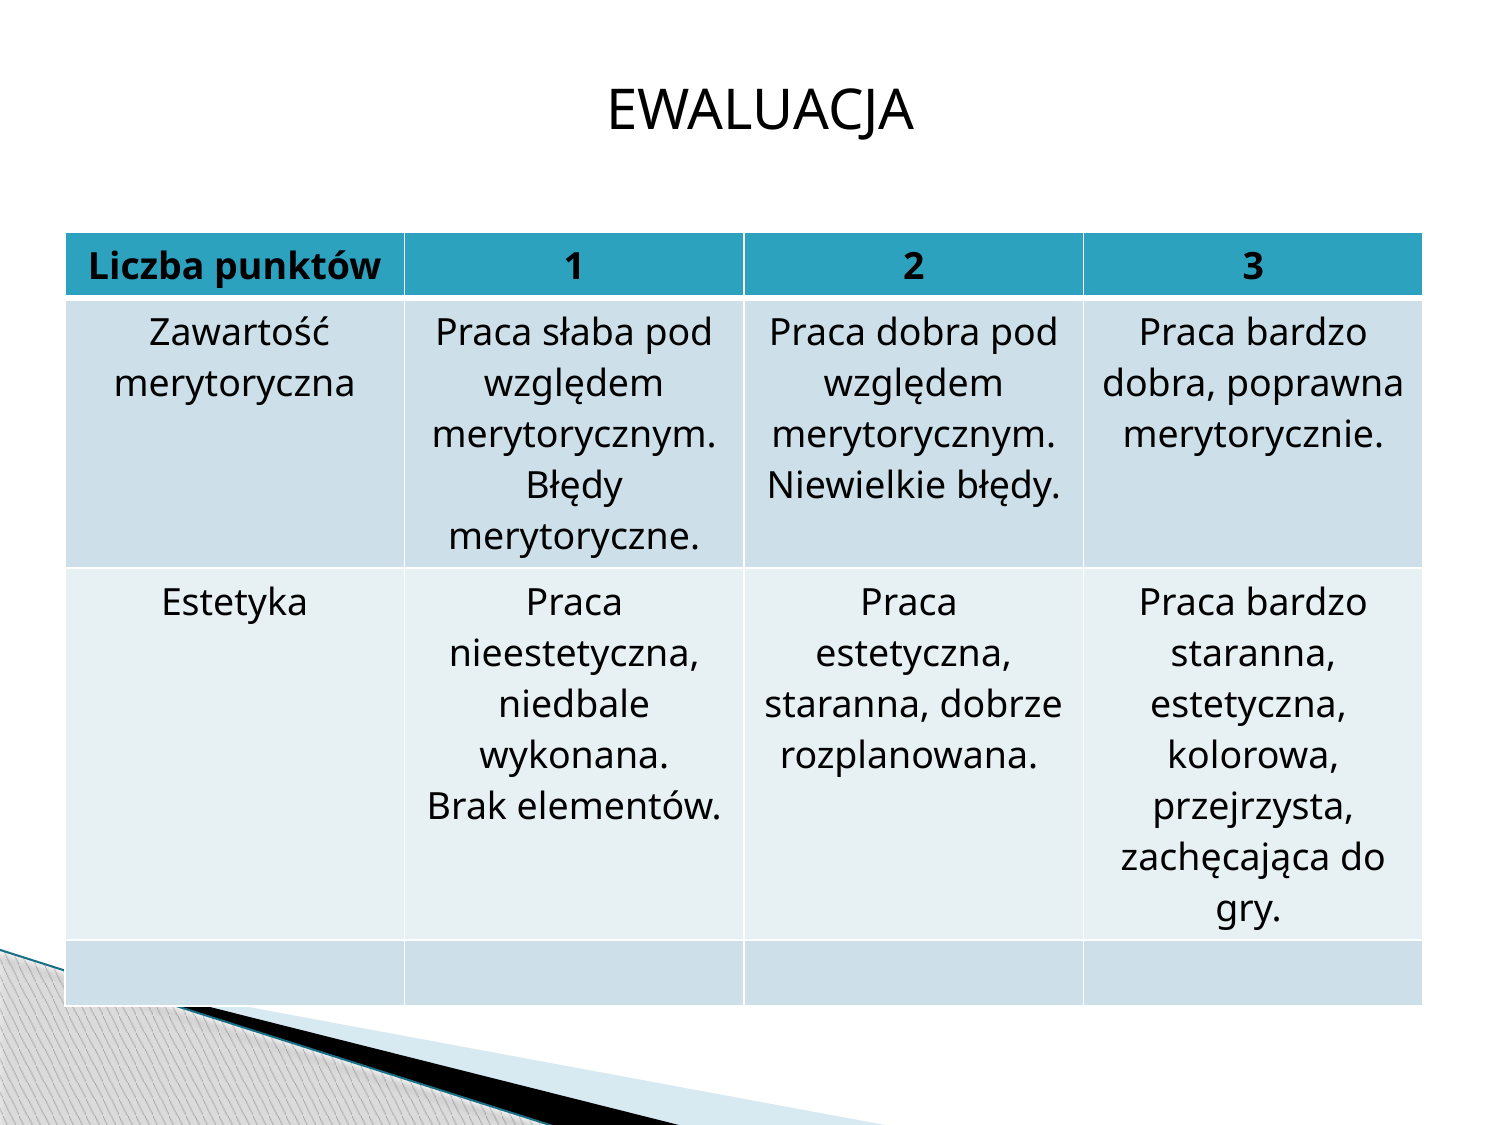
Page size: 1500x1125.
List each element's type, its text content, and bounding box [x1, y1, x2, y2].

table_header 3 [1084, 233, 1422, 295]
table_cell Praca bardzo dobra, poprawna merytorycznie. [1084, 301, 1422, 567]
table_cell [745, 941, 1083, 1005]
table_header 1 [405, 233, 743, 295]
table_cell Praca bardzo staranna, estetyczna, kolorowa, przejrzysta, zachęcająca do gry. [1084, 569, 1422, 939]
table_cell Praca słaba pod względem merytorycznym. Błędy merytoryczne. [405, 301, 743, 567]
table_cell Praca estetyczna, staranna, dobrze rozplanowana. [745, 569, 1083, 939]
table_cell Praca dobra pod względem merytorycznym. Niewielkie błędy. [745, 301, 1083, 567]
table_cell Zawartość merytoryczna [66, 301, 404, 567]
table_header Liczba punktów [66, 233, 404, 295]
table_header 2 [745, 233, 1083, 295]
table_cell Praca nieestetyczna, niedbale wykonana. Brak elementów. [405, 569, 743, 939]
table_cell [1084, 941, 1422, 1005]
table_cell Estetyka [66, 569, 404, 939]
table_cell [405, 941, 743, 1005]
table_cell [66, 941, 404, 1005]
list EWALUACJA [76, 66, 1427, 809]
